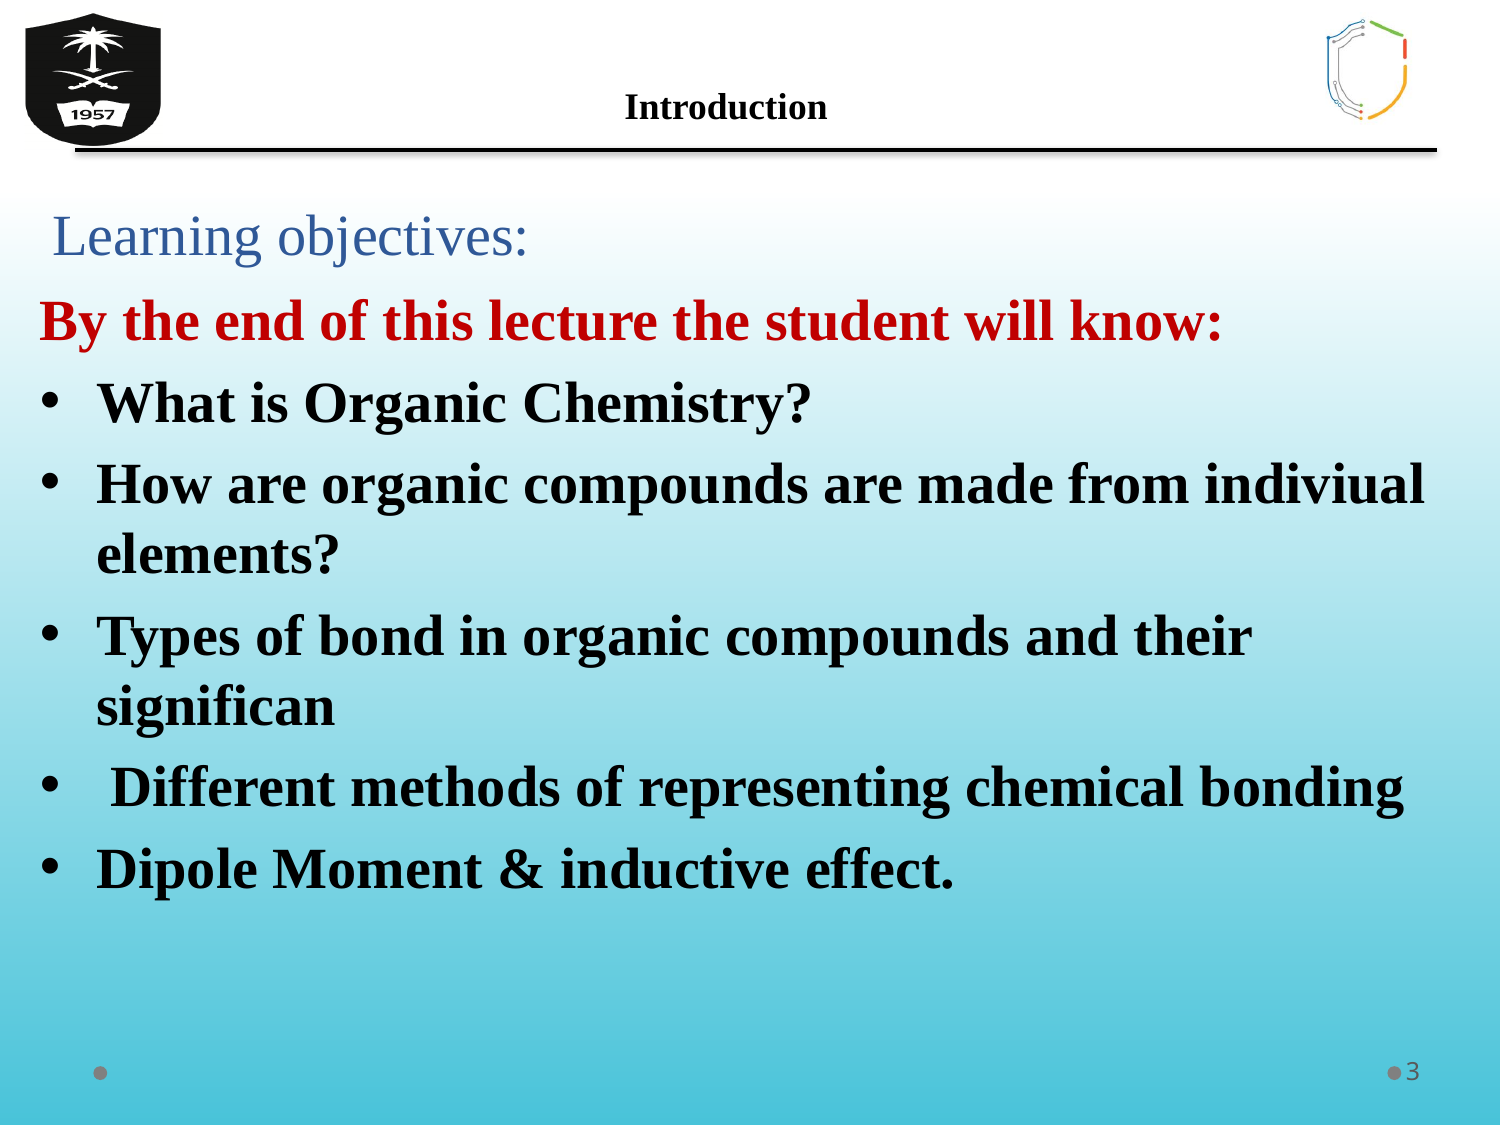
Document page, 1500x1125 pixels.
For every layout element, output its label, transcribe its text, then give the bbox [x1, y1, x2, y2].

picture [1308, 12, 1426, 137]
list By the end of this lecture the student will know: What is Organic Chemistry? How are organic compounds are made from indiviual elements? Types of bond in organic compounds and their significan Different methods of representing chemical bonding Dipole Moment & inductive effect. [24, 275, 1500, 996]
title Learning objectives: [37, 200, 1388, 275]
slide_number 3 [1401, 1042, 1494, 1103]
text_box Introduction [609, 74, 852, 135]
picture [24, 12, 163, 151]
